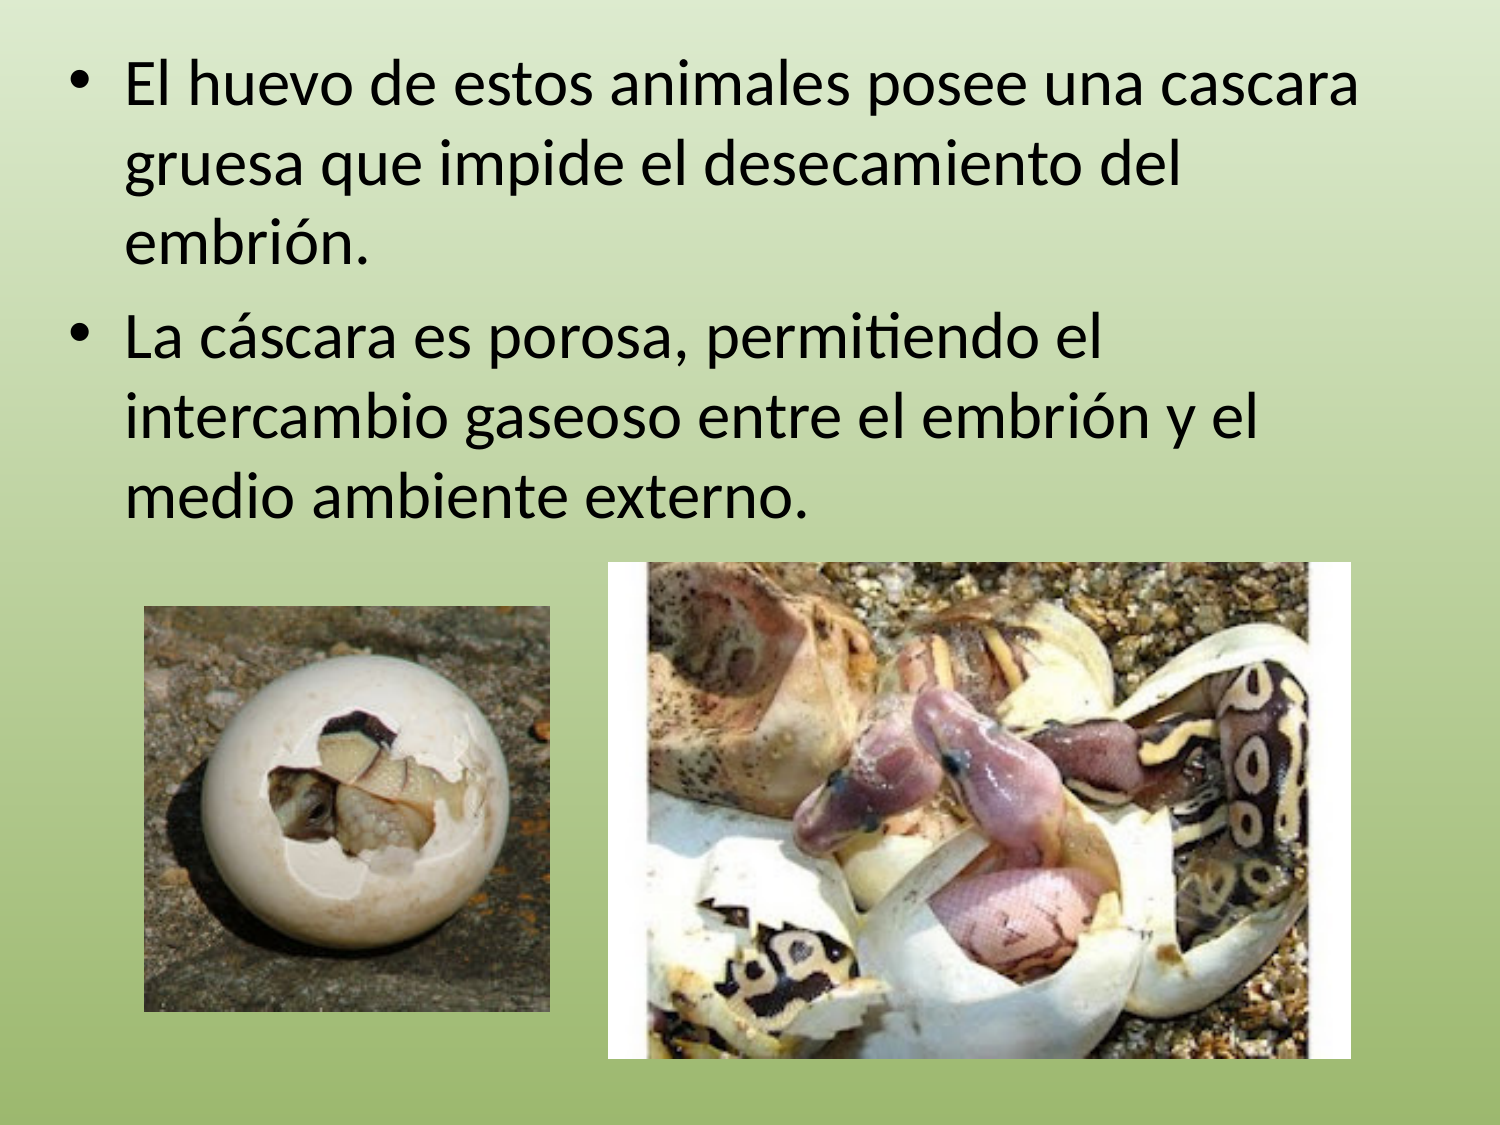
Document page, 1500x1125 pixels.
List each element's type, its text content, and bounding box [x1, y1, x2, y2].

picture [144, 606, 550, 1012]
picture [607, 562, 1351, 1059]
list El huevo de estos animales posee una cascara gruesa que impide el desecamiento del embrión. La cáscara es porosa, permitiendo el intercambio gaseoso entre el embrión y el medio ambiente externo. [53, 30, 1404, 774]
